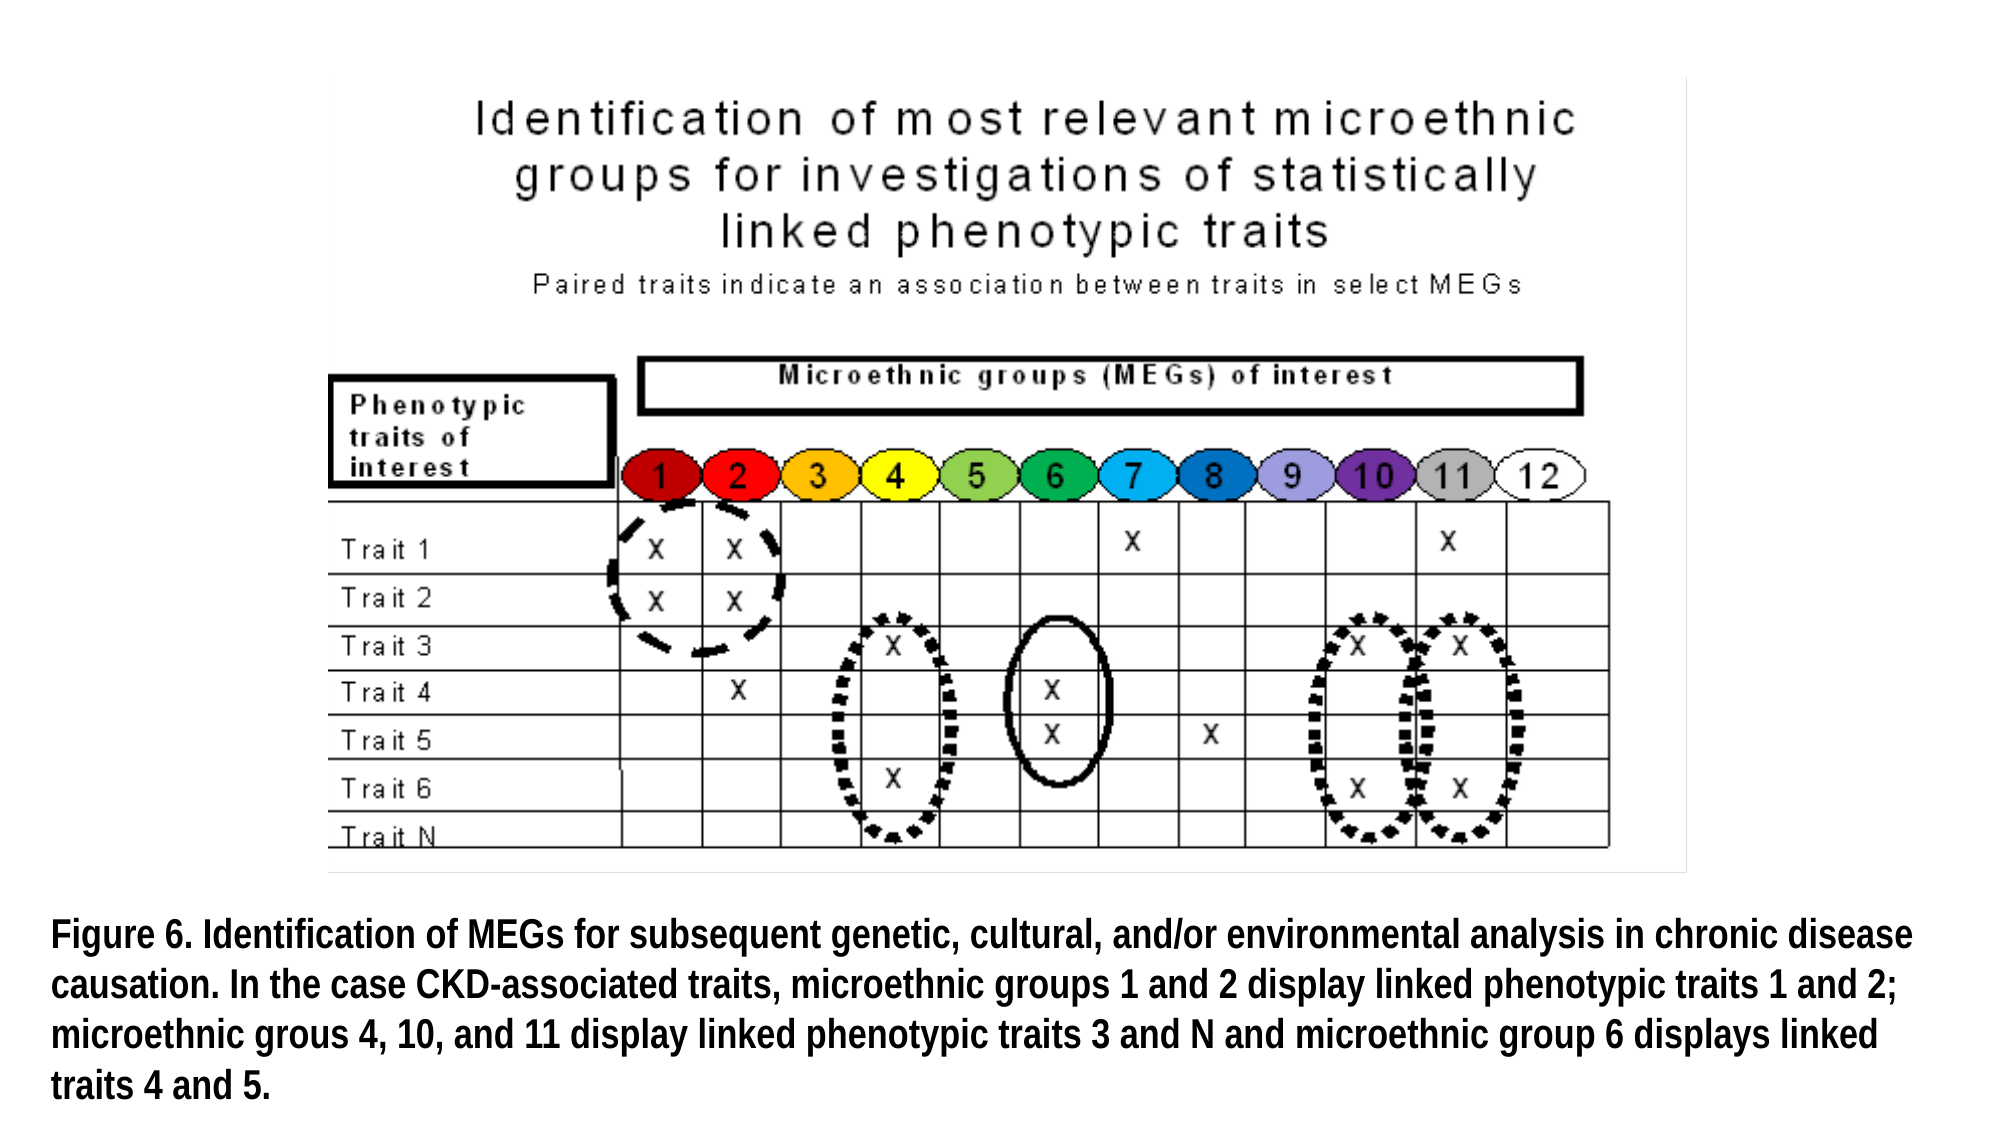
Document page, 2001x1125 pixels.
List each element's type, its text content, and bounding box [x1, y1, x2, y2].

picture [328, 77, 1689, 875]
text_box Figure 6. Identification of MEGs for subsequent genetic, cultural, and/or environmental analysis in chronic disease causation. In the case CKD-associated traits, microethnic groups 1 and 2 display linked phenotypic traits 1 and 2; microethnic grous 4, 10, and 11 display linked phenotypic traits 3 and N and microethnic group 6 displays linked traits 4 and 5. [36, 899, 1956, 1115]
